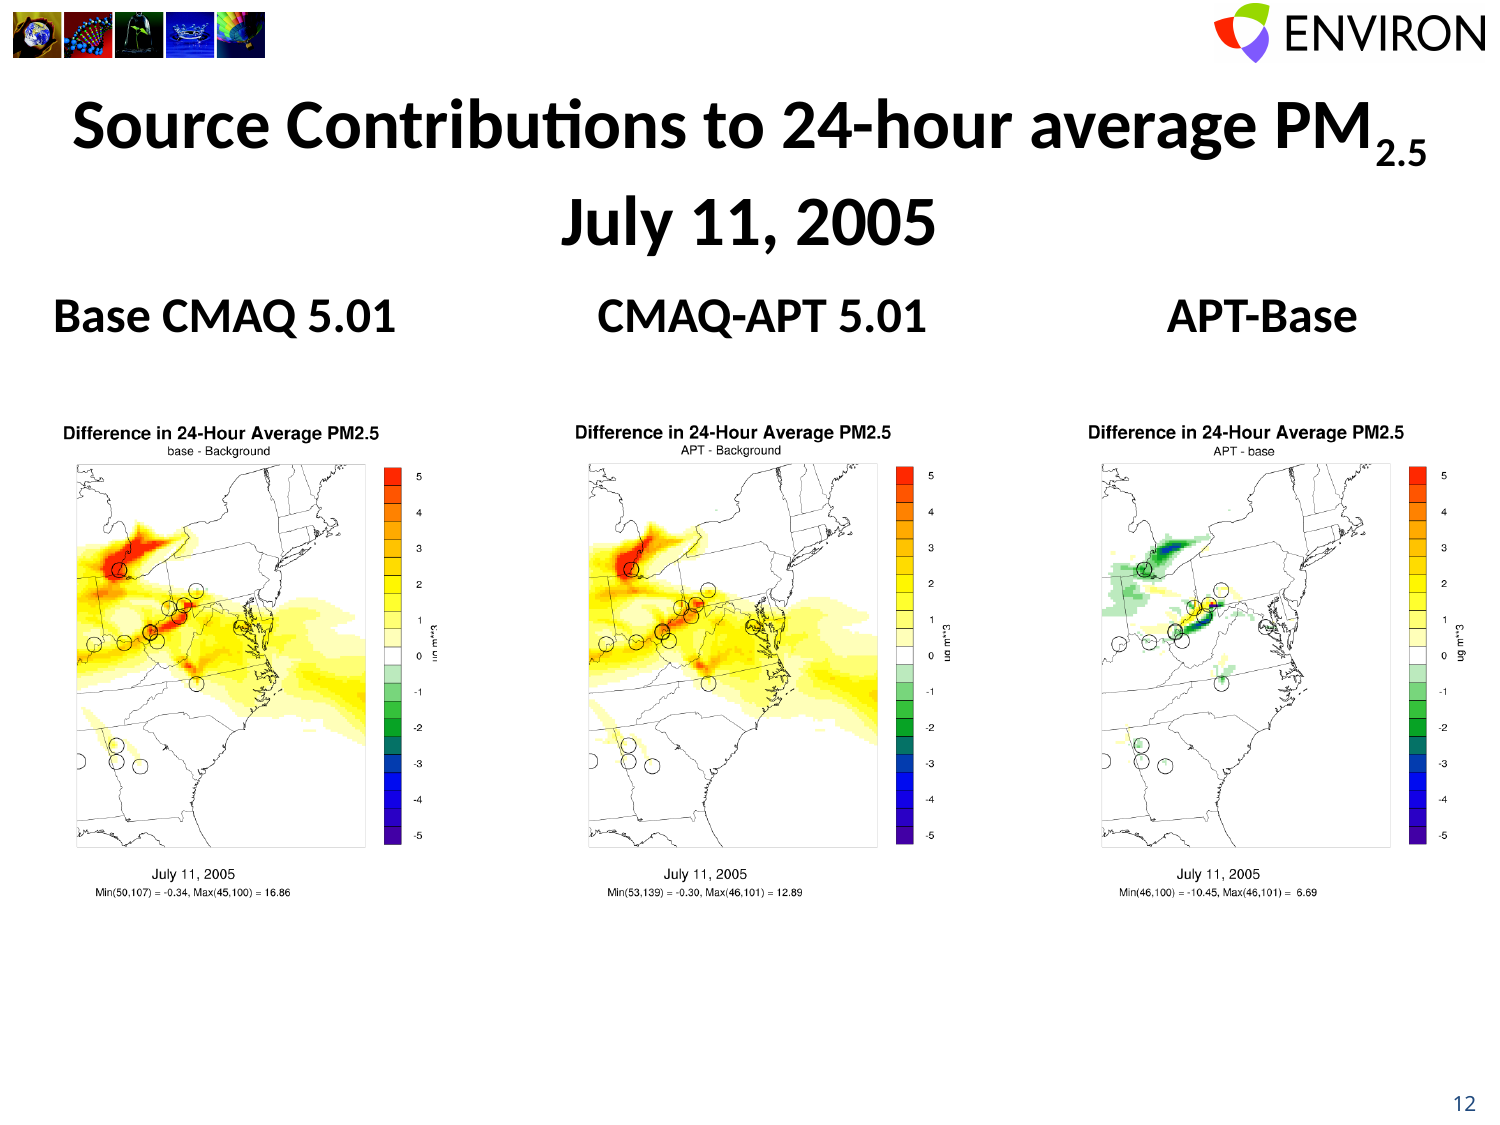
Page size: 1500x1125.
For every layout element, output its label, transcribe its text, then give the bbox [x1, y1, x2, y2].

picture [13, 12, 265, 58]
text_box APT-Base [1074, 274, 1450, 363]
slide_number 12 [1324, 1083, 1492, 1125]
text_box Base CMAQ 5.01 [37, 274, 413, 363]
picture [0, 387, 1500, 899]
picture [1214, 3, 1485, 63]
text_box CMAQ-APT 5.01 [574, 274, 950, 363]
text_box Source Contributions to 24-hour average PM2.5 July 11, 2005 [24, 70, 1475, 250]
